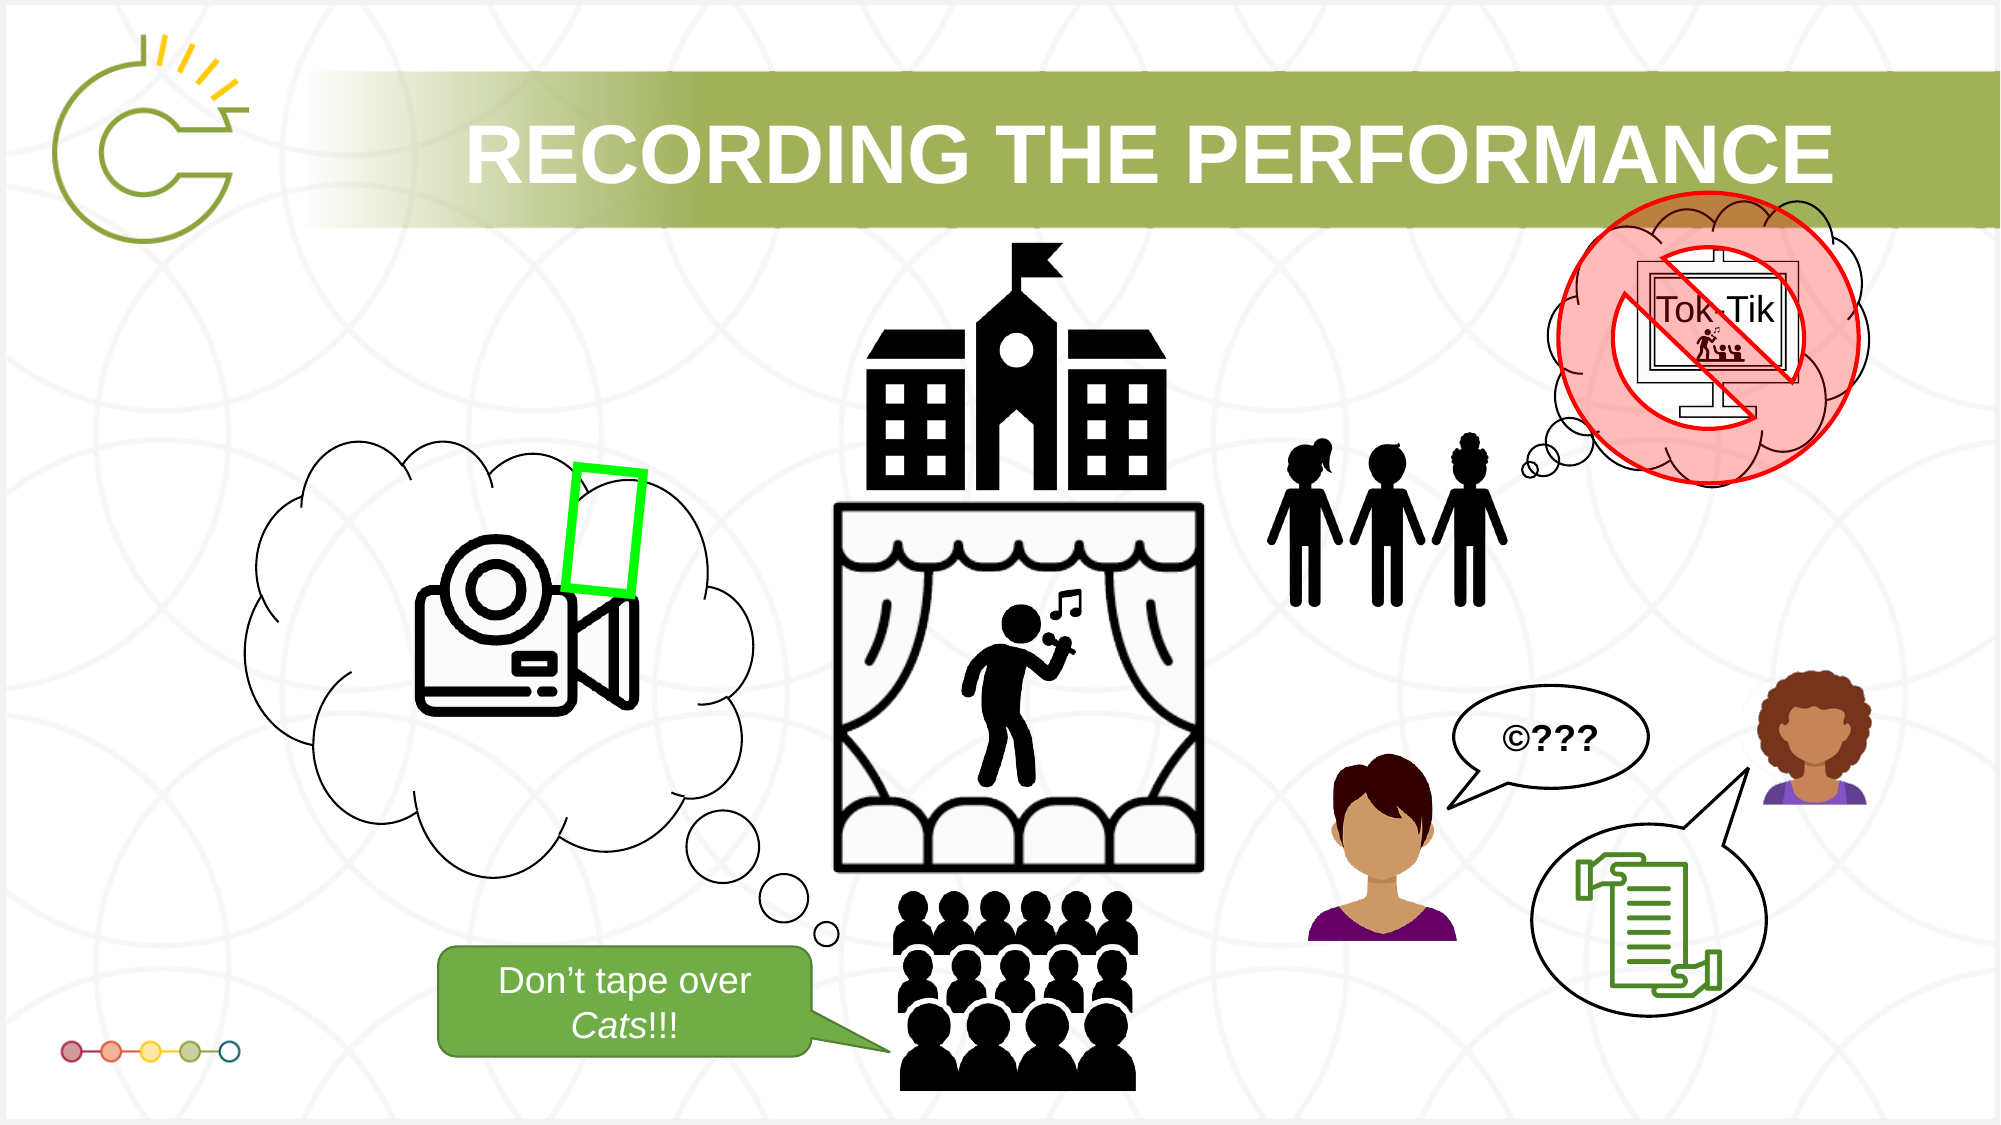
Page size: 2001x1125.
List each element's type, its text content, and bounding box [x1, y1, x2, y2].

text_box [1571, 786, 1734, 847]
text_box [813, 920, 840, 948]
text_box [1546, 301, 1562, 368]
text_box [1587, 1003, 1711, 1018]
text_box [1613, 191, 1804, 224]
text_box [758, 873, 808, 924]
text_box [1732, 850, 1768, 990]
picture [0, 0, 2001, 1125]
text_box [1557, 241, 1595, 435]
text_box [685, 809, 761, 885]
text_box [1605, 445, 1812, 485]
text_box [1693, 483, 1733, 489]
text_box [243, 440, 755, 879]
text_box [1843, 271, 1860, 405]
title RECORDING THE PERFORMANCE [438, 85, 1863, 240]
text_box ©??? [1452, 684, 1650, 798]
text_box  [538, 399, 707, 522]
text_box Don’t tape over Cats!!! [436, 945, 865, 1058]
text_box [1525, 371, 1645, 479]
text_box [1530, 851, 1565, 989]
text_box [1843, 241, 1871, 389]
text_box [1595, 224, 1843, 445]
